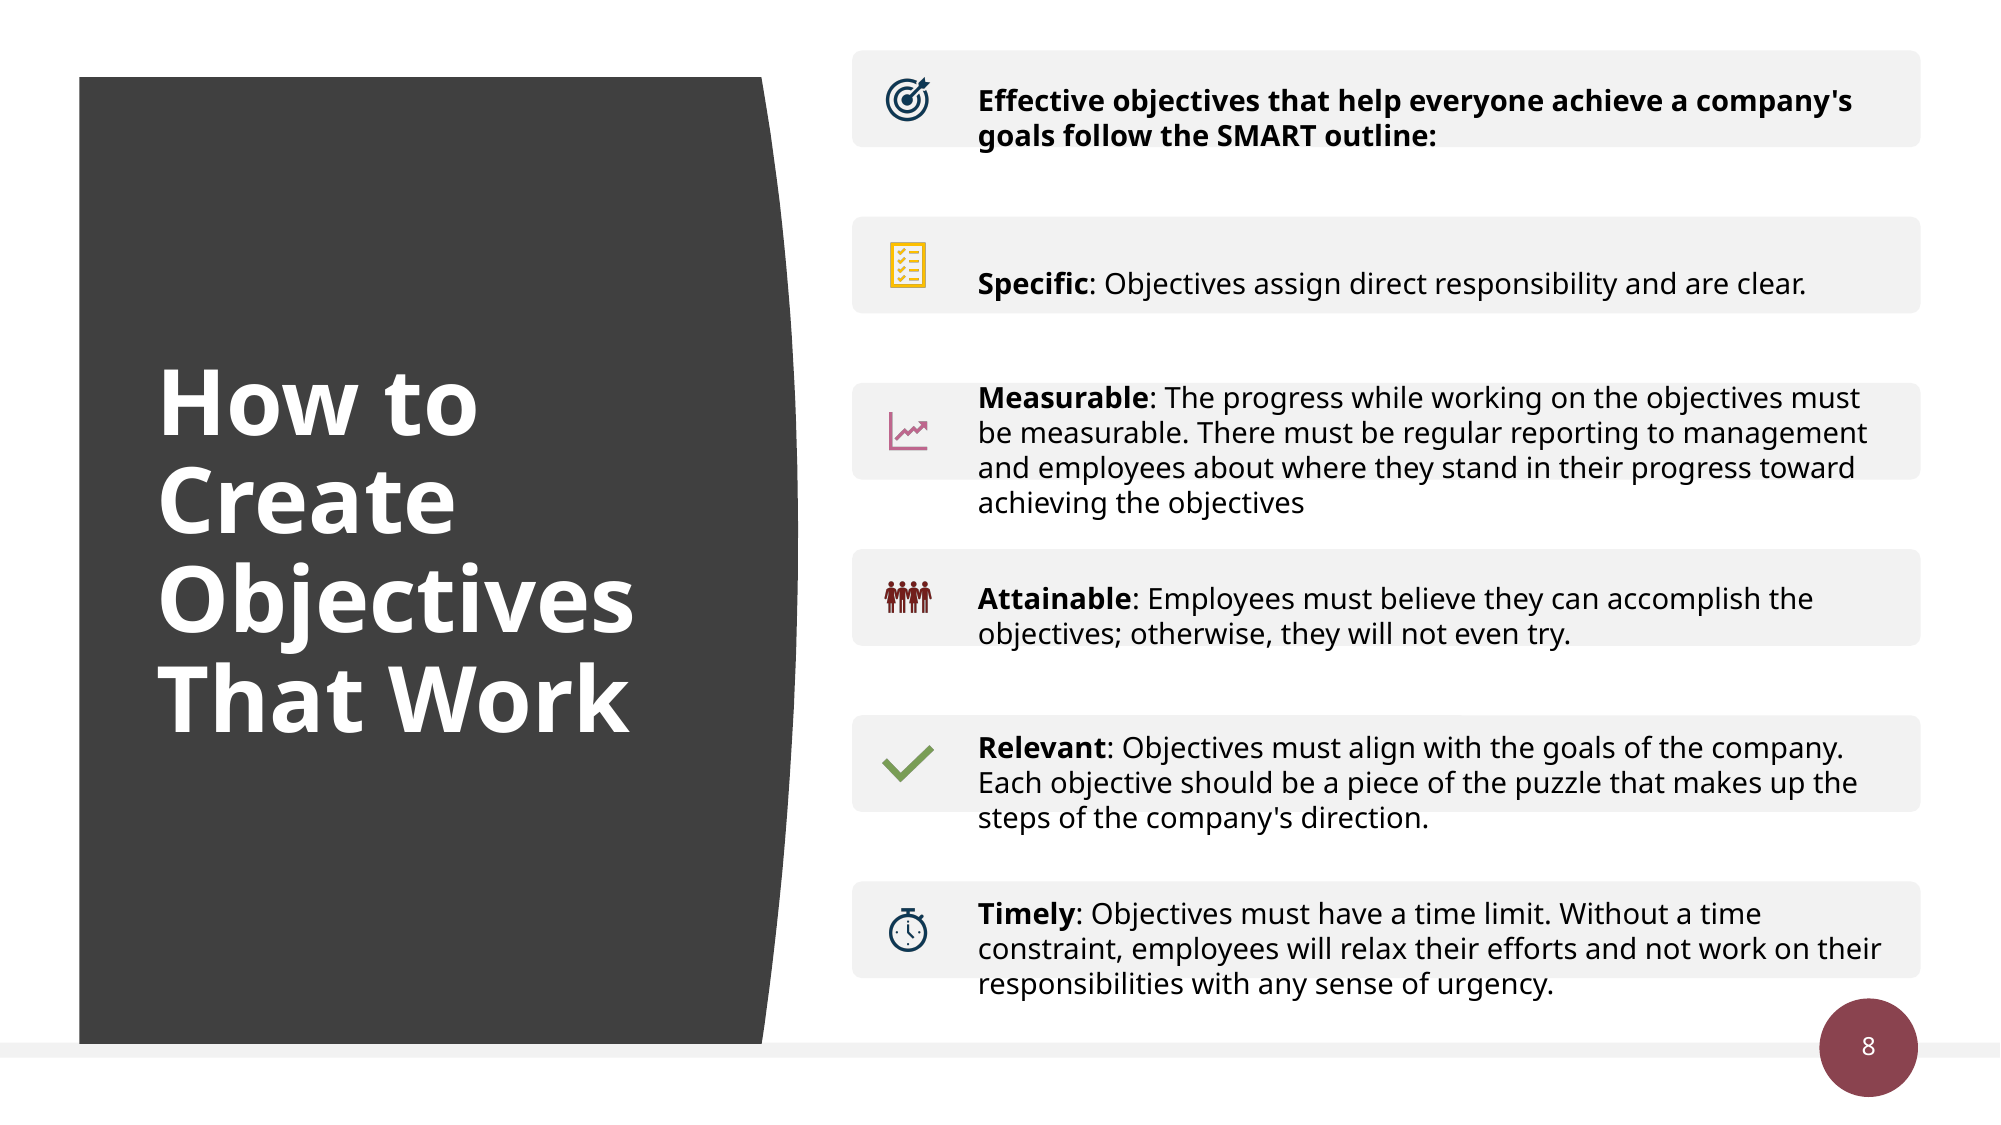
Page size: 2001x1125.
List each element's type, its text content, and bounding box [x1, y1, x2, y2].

title How to Create Objectives That Work [141, 166, 702, 953]
text_box [78, 76, 800, 1045]
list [852, 49, 1921, 1016]
